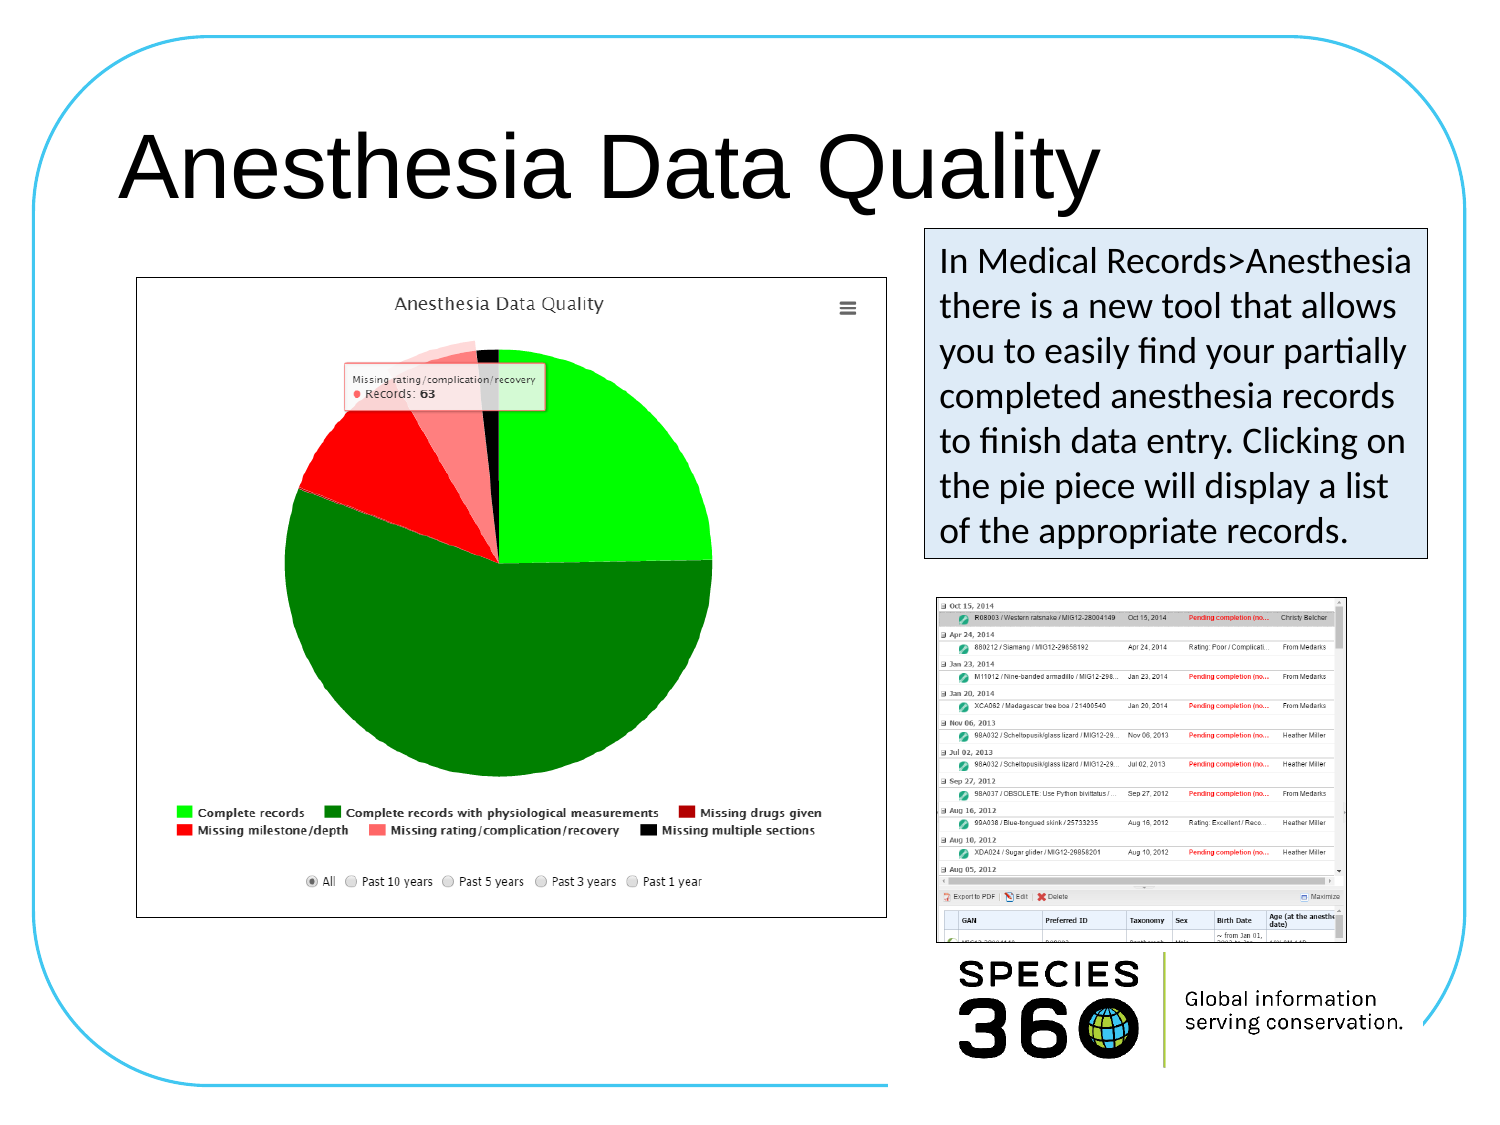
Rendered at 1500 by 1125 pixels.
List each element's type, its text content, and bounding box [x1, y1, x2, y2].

title Anesthesia Data Quality [103, 59, 1397, 278]
picture [136, 277, 887, 918]
picture [954, 944, 1407, 1075]
text_box In Medical Records>Anesthesia there is a new tool that allows you to easily find your partially completed anesthesia records to finish data entry. Clicking on the pie piece will display a list of the appropriate records. [924, 228, 1428, 559]
picture [936, 597, 1347, 943]
